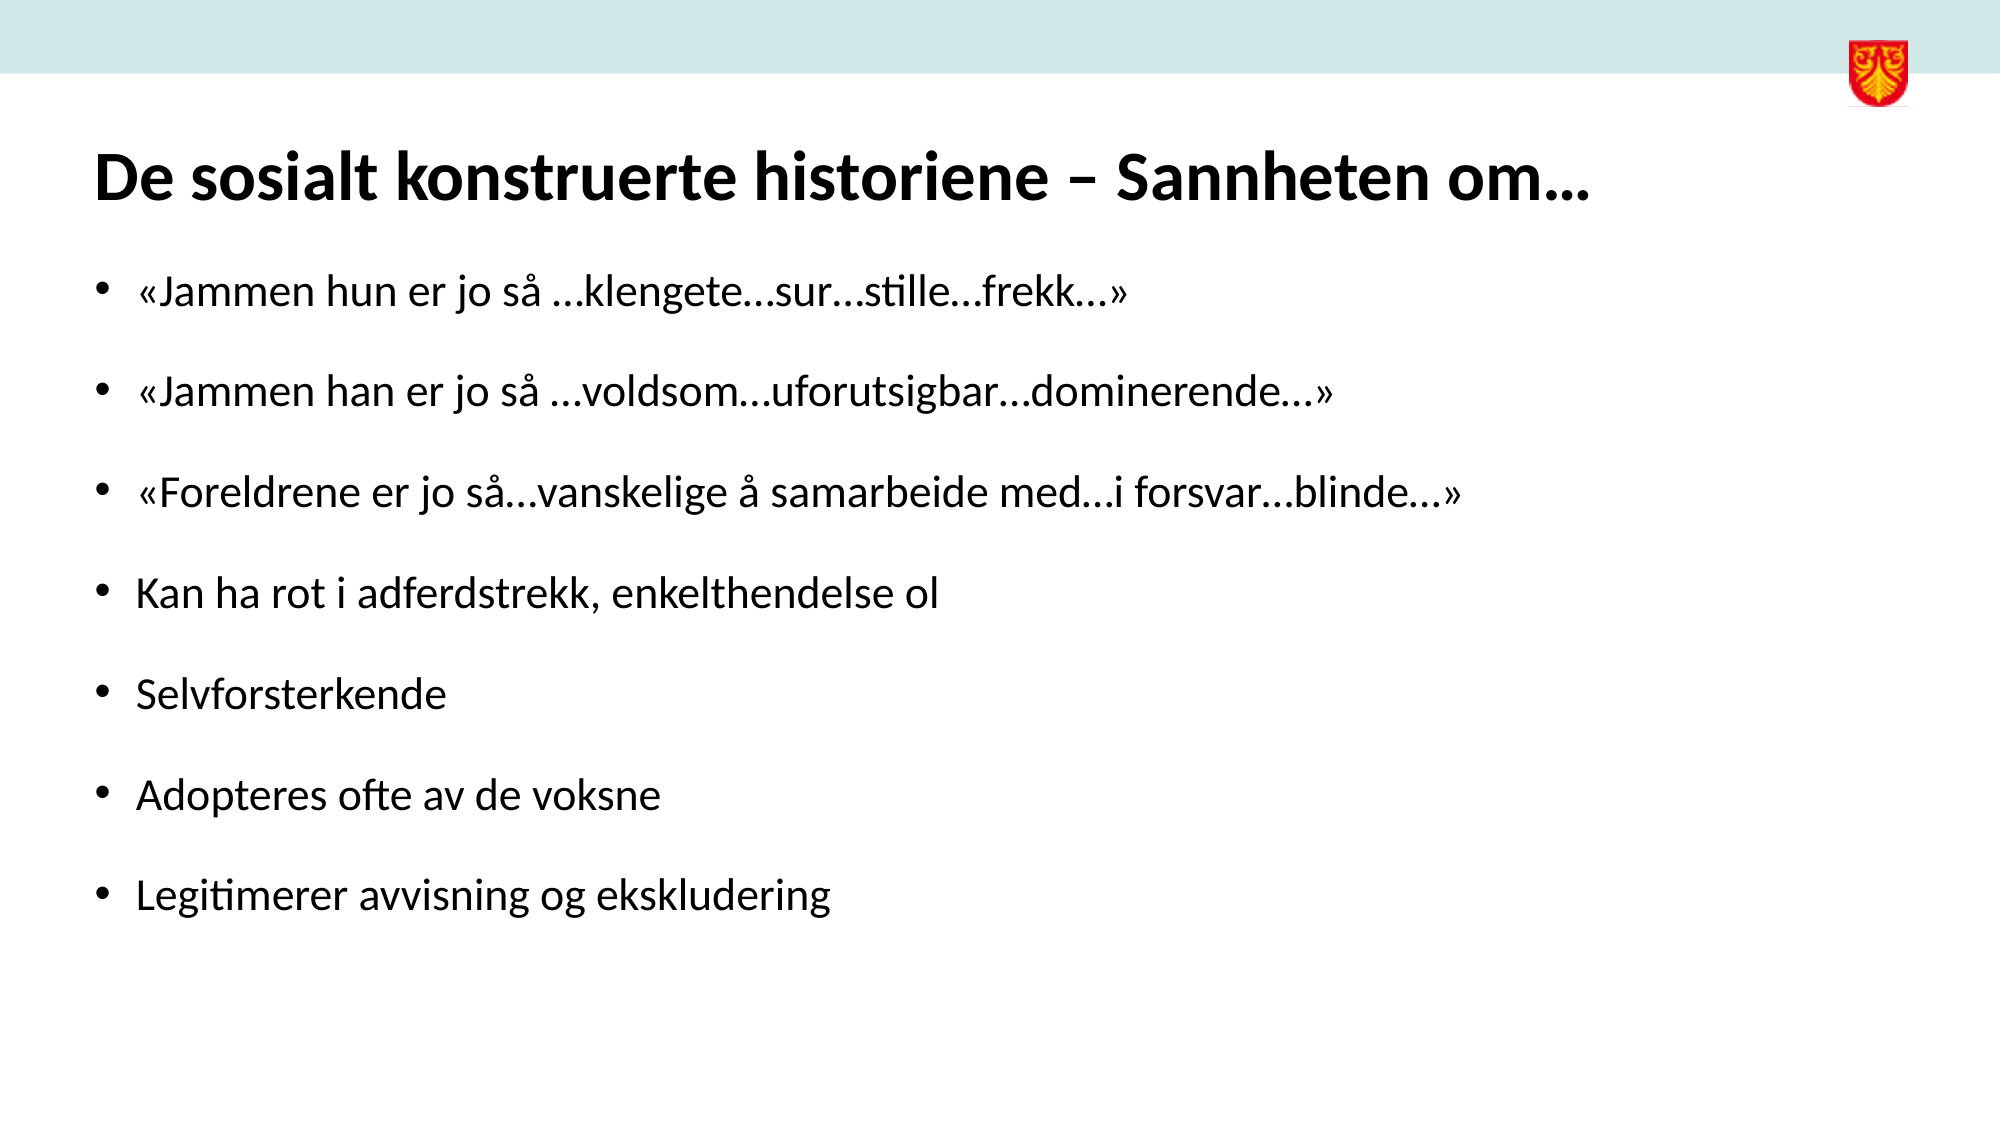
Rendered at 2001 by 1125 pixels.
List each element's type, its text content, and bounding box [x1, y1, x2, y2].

picture [1849, 40, 1908, 107]
list «Jammen hun er jo så …klengete…sur…stille…frekk…» «Jammen han er jo så …voldsom…uforutsigbar…dominerende…» «Foreldrene er jo så…vanskelige å samarbeide med…i forsvar…blinde…» Kan ha rot i adferdstrekk, enkelthendelse ol Selvforsterkende Adopteres ofte av de voksne Legitimerer avvisning og ekskludering [94, 260, 1906, 1031]
title De sosialt konstruerte historiene – Sannheten om… [94, 129, 1906, 216]
